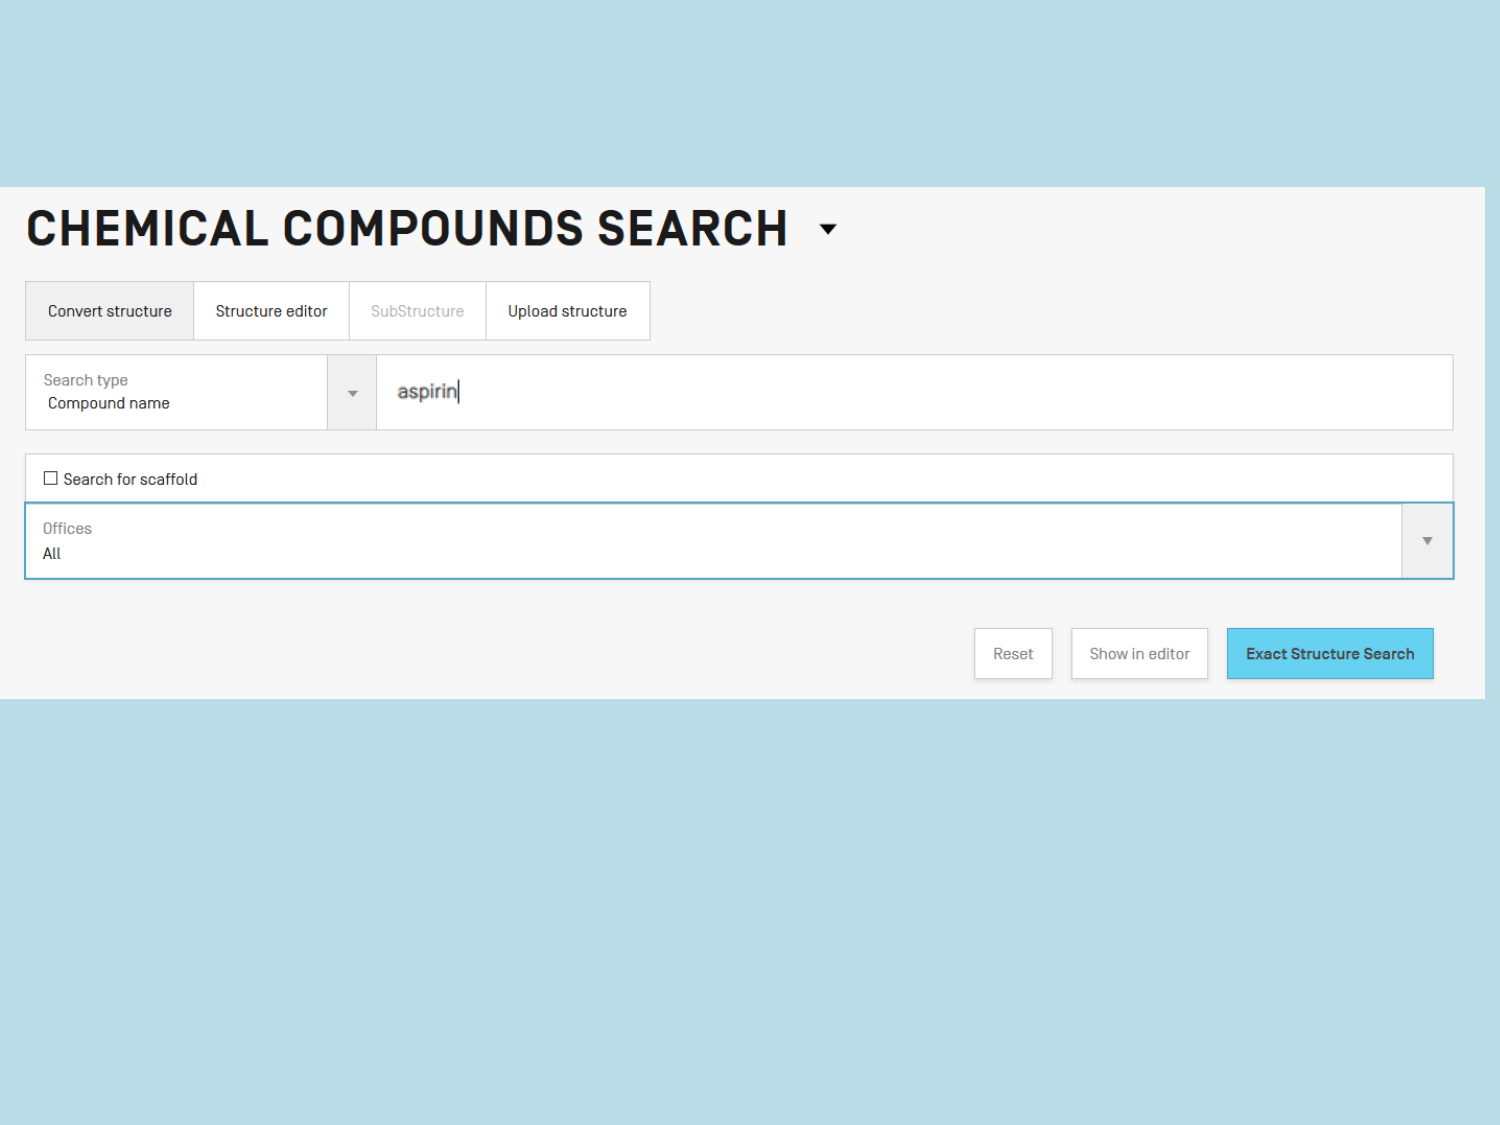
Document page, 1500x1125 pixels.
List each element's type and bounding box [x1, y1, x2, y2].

picture [0, 187, 1485, 700]
